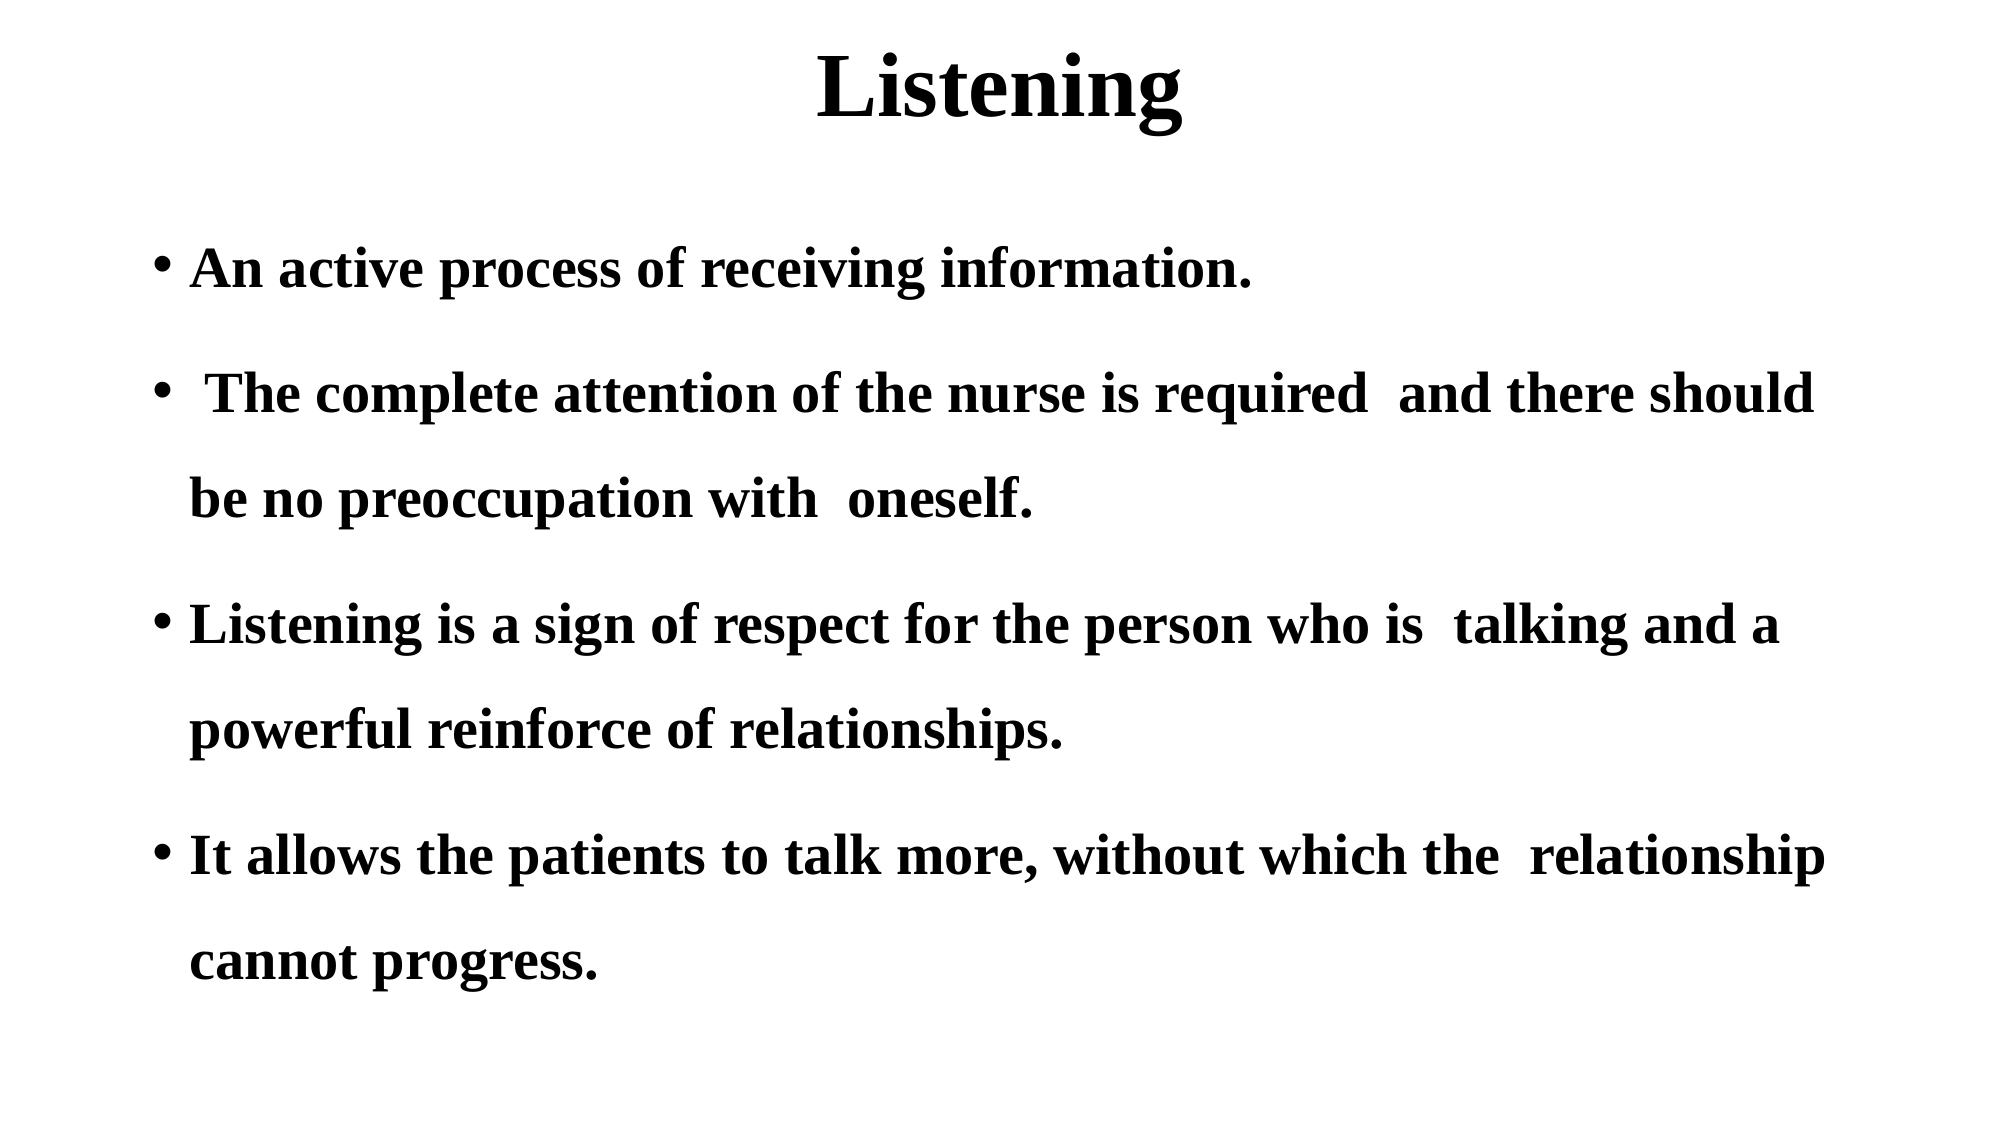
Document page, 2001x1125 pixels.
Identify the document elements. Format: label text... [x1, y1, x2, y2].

title Listening [137, 15, 1863, 157]
list An active process of receiving information. The complete attention of the nurse is required and there should be no preoccupation with oneself. Listening is a sign of respect for the person who is talking and a powerful reinforce of relationships. It allows the patients to talk more, without which the relationship cannot progress. [137, 186, 1863, 1064]
